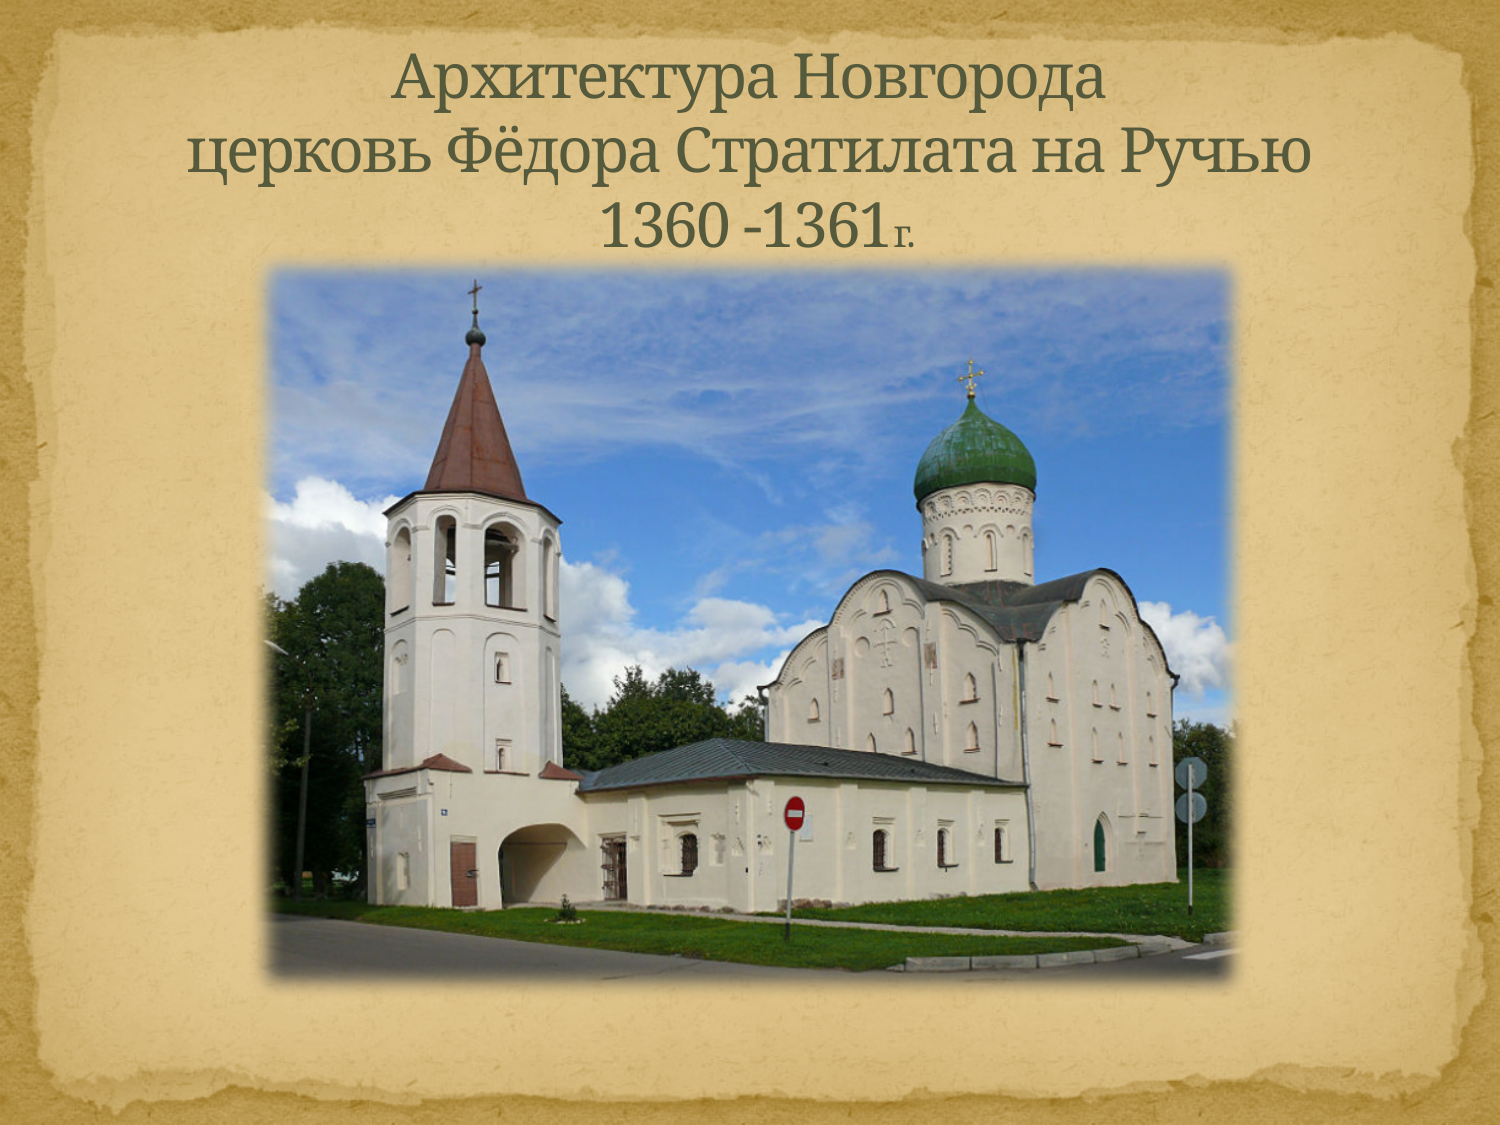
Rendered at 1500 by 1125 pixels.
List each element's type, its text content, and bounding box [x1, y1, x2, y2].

title Архитектура Новгорода церковь Фёдора Стратилата на Ручью 1360 -1361г. [74, 24, 1425, 268]
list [251, 250, 1251, 997]
